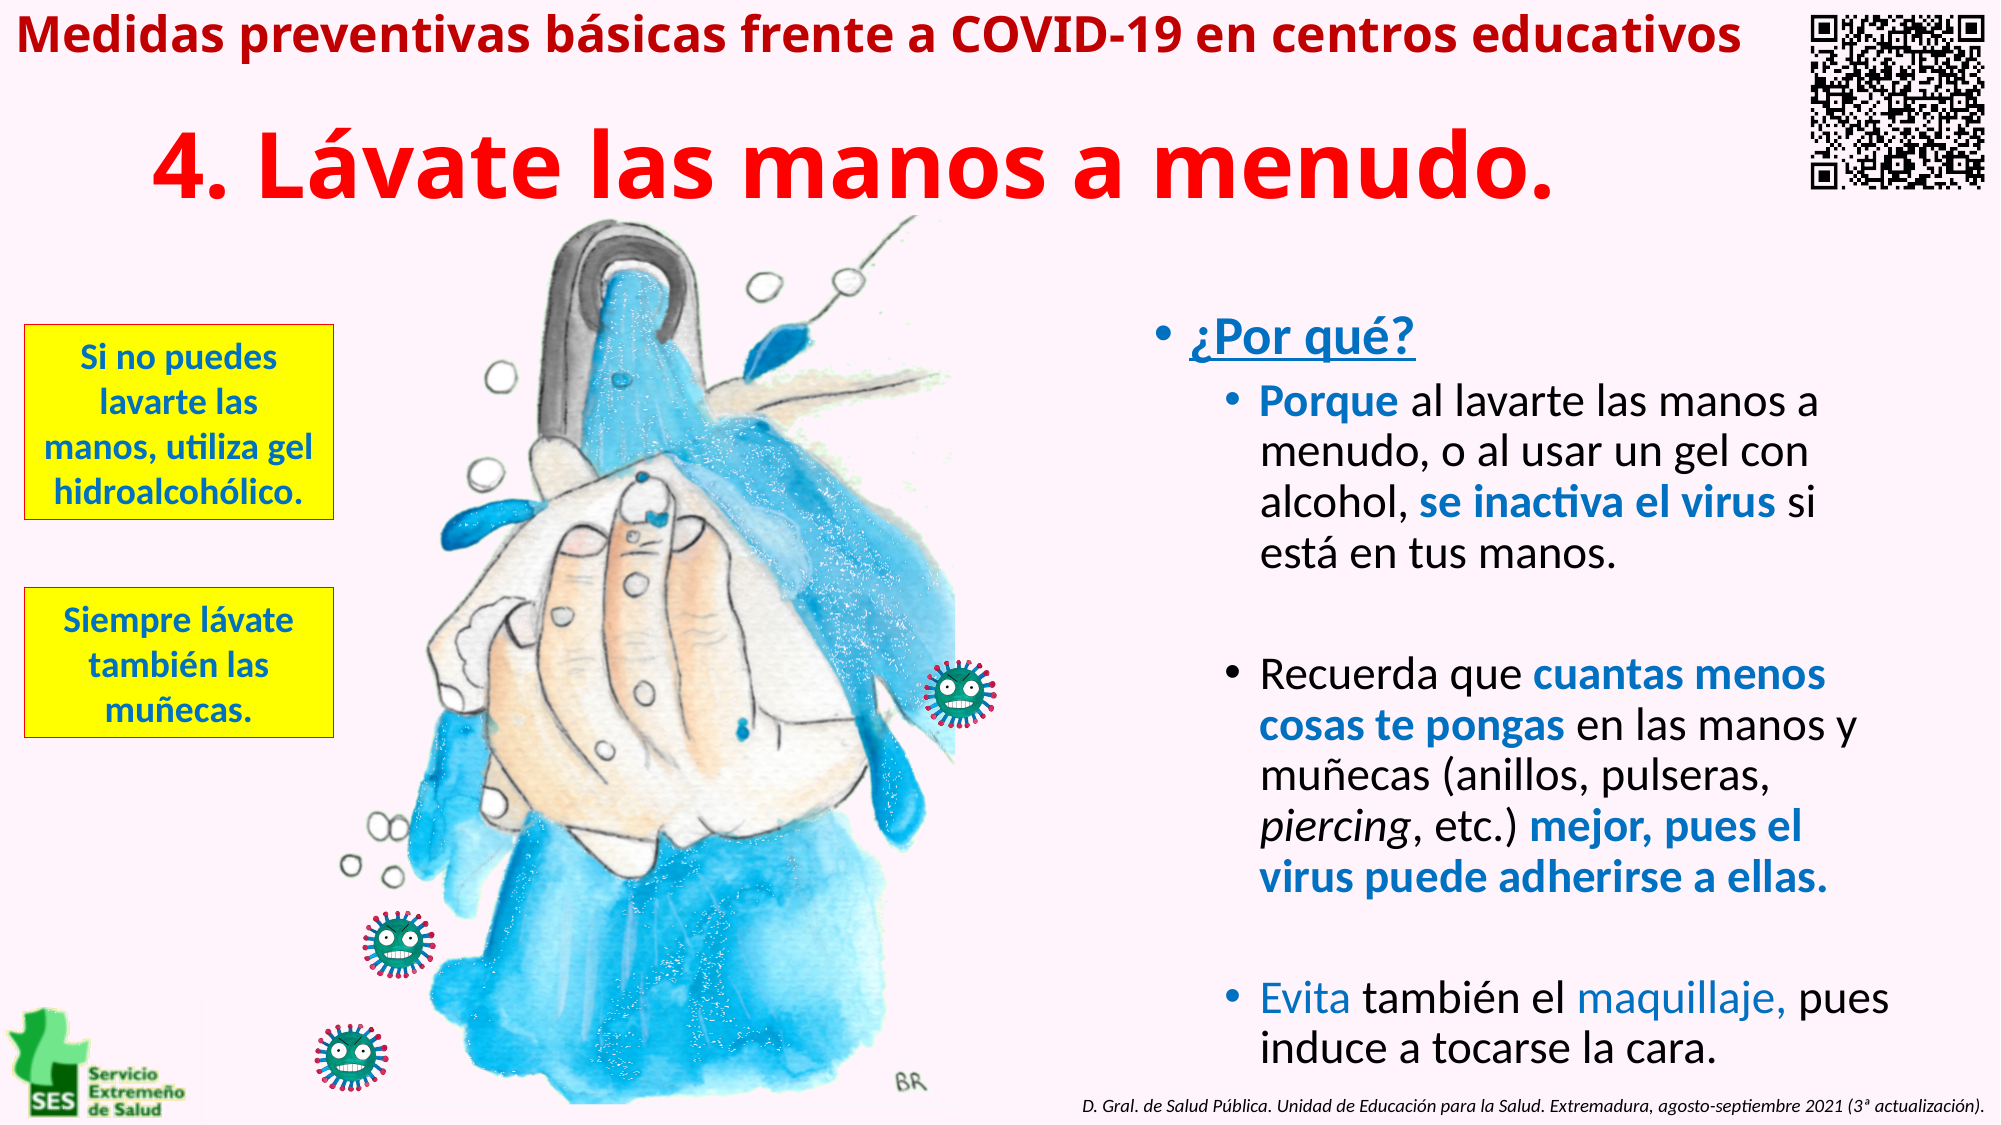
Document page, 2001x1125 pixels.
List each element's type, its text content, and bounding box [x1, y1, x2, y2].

text_box ¿Por qué? Porque al lavarte las manos a menudo, o al usar un gel con alcohol, se inactiva el virus si está en tus manos. Recuerda que cuantas menos cosas te pongas en las manos y muñecas (anillos, pulseras, piercing, etc.) mejor, pues el virus puede adherirse a ellas. Evita también el maquillaje, pues induce a tocarse la cara. [1138, 299, 1910, 1085]
text_box Medidas preventivas básicas frente a COVID-19 en centros educativos [0, 0, 1795, 73]
text_box Siempre lávate también las muñecas. [24, 587, 321, 738]
text_box Si no puedes lavarte las manos, utiliza gel hidroalcohólico. [24, 324, 321, 520]
picture [1795, 0, 2000, 205]
picture [0, 1002, 203, 1125]
picture [309, 215, 1000, 1105]
title 4. Lávate las manos a menudo. [137, 73, 1863, 278]
text_box D. Gral. de Salud Pública. Unidad de Educación para la Salud. Extremadura, agosto-septiembre 2021 (3ª actualización). [780, 1085, 2000, 1124]
